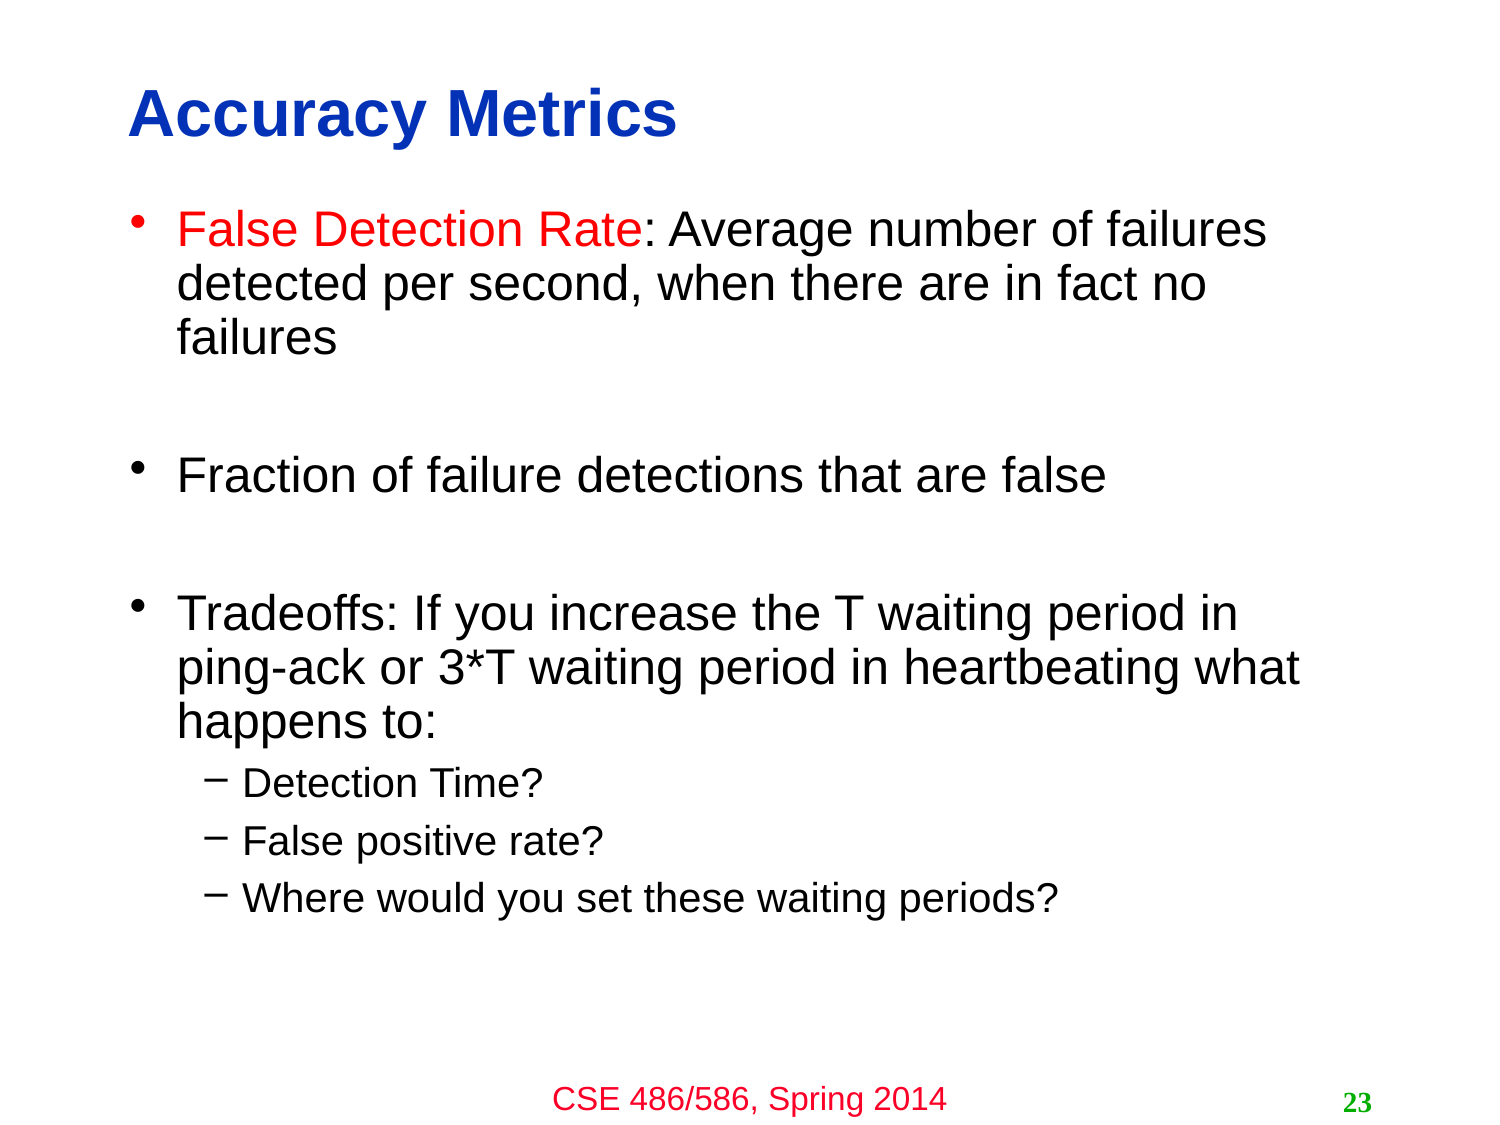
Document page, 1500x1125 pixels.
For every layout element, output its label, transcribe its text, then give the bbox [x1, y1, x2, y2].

slide_number 23 [1074, 1076, 1388, 1125]
title Accuracy Metrics [112, 53, 1310, 176]
list False Detection Rate: Average number of failures detected per second, when there are in fact no failures Fraction of failure detections that are false Tradeoffs: If you increase the T waiting period in ping-ack or 3*T waiting period in heartbeating what happens to: Detection Time? False positive rate? Where would you set these waiting periods? [114, 195, 1376, 1005]
